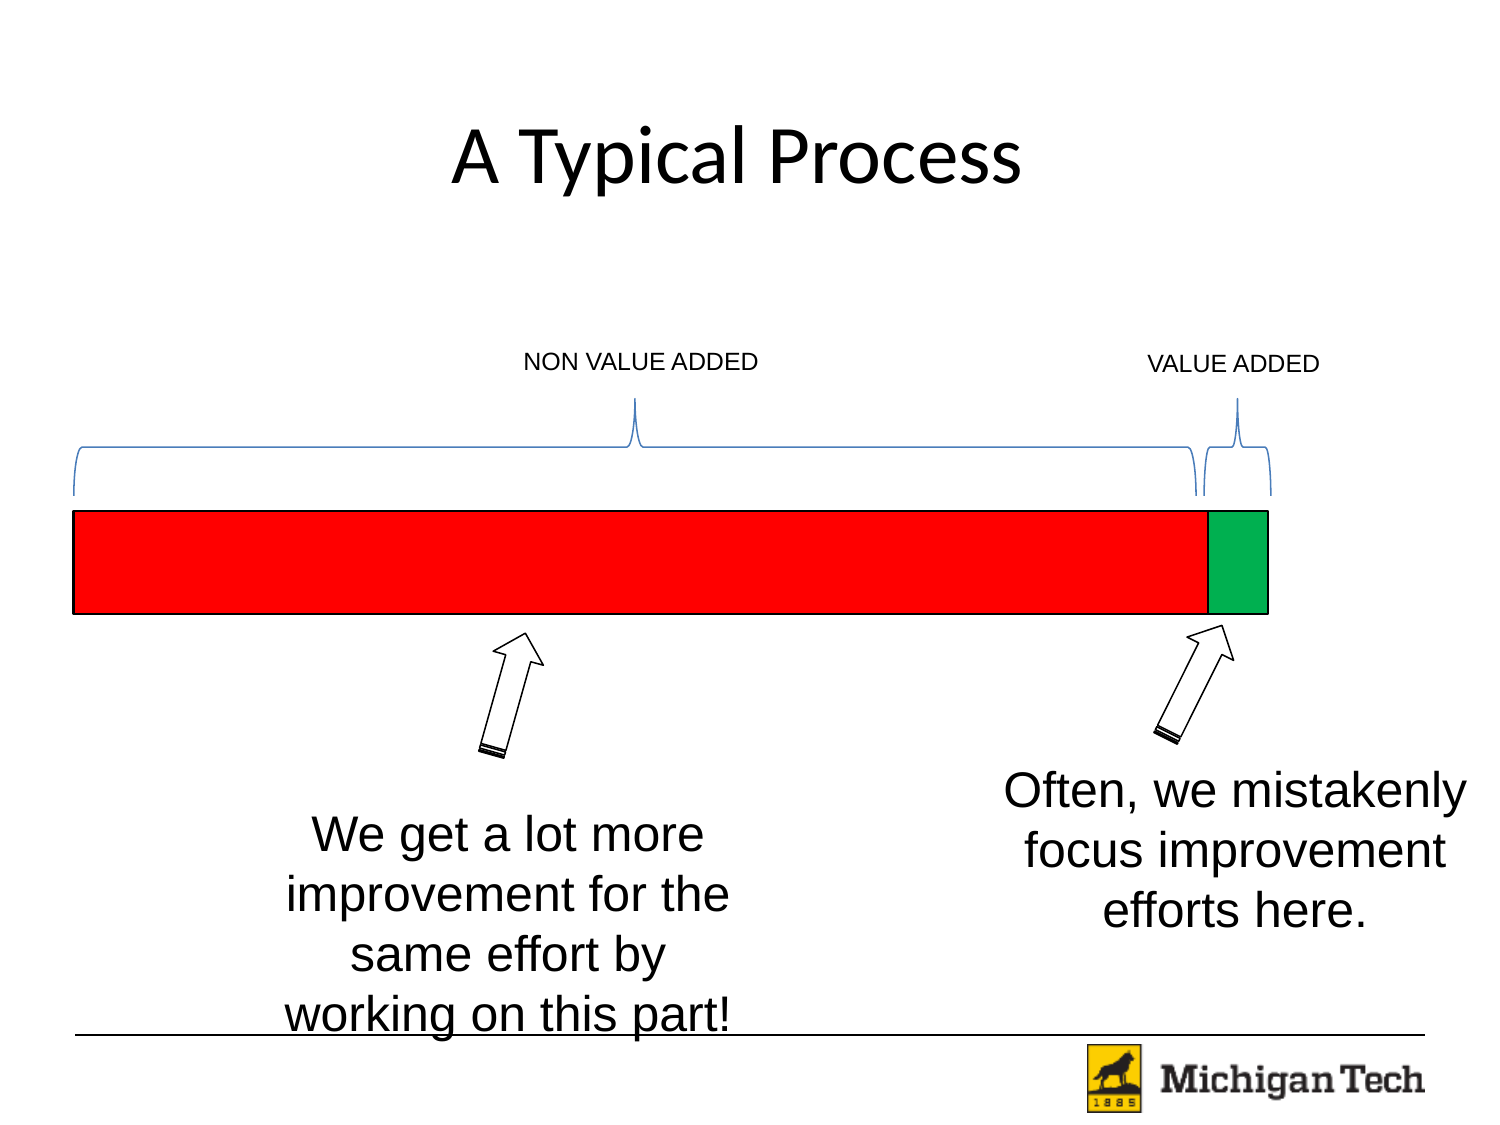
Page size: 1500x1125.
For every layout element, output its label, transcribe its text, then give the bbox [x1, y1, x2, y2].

text_box [1208, 511, 1269, 614]
text_box [478, 633, 544, 759]
text_box NON VALUE ADDED [508, 338, 829, 397]
text_box Often, we mistakenly focus improvement efforts here. [983, 749, 1488, 945]
text_box [1204, 398, 1271, 496]
text_box [1153, 625, 1234, 745]
text_box VALUE ADDED [1132, 339, 1453, 399]
text_box [73, 511, 1208, 614]
text_box We get a lot more improvement for the same effort by working on this part! [256, 794, 761, 1050]
text_box A Typical Process [62, 56, 1413, 244]
picture [1087, 1044, 1425, 1113]
text_box [73, 398, 1197, 496]
